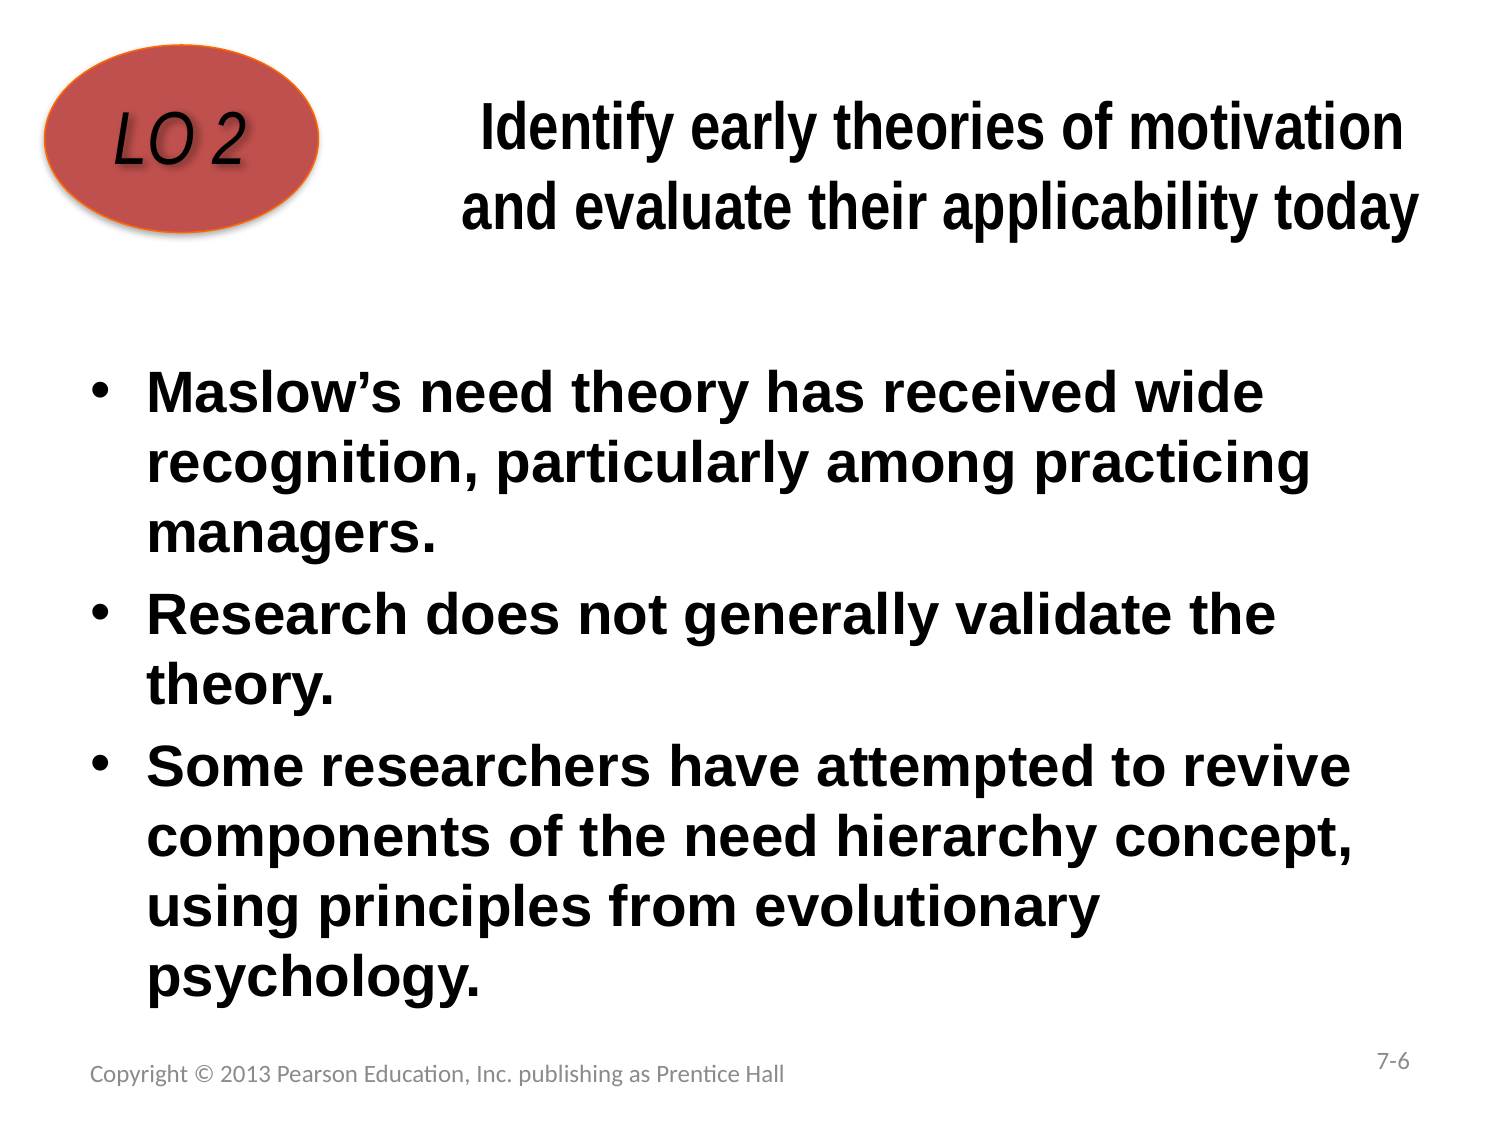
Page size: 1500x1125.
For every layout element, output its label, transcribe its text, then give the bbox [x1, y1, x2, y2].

text_box LO 2 [86, 81, 274, 187]
text_box [43, 44, 320, 234]
footer Copyright © 2013 Pearson Education, Inc. publishing as Prentice Hall [75, 1042, 813, 1103]
list Maslow’s need theory has received wide recognition, particularly among practicing managers. Research does not generally validate the theory. Some researchers have attempted to revive components of the need hierarchy concept, using principles from evolutionary psychology. [74, 346, 1426, 998]
title Identify early theories of motivation and evaluate their applicability today [86, 44, 1437, 282]
slide_number 7-6 [1325, 1029, 1425, 1090]
